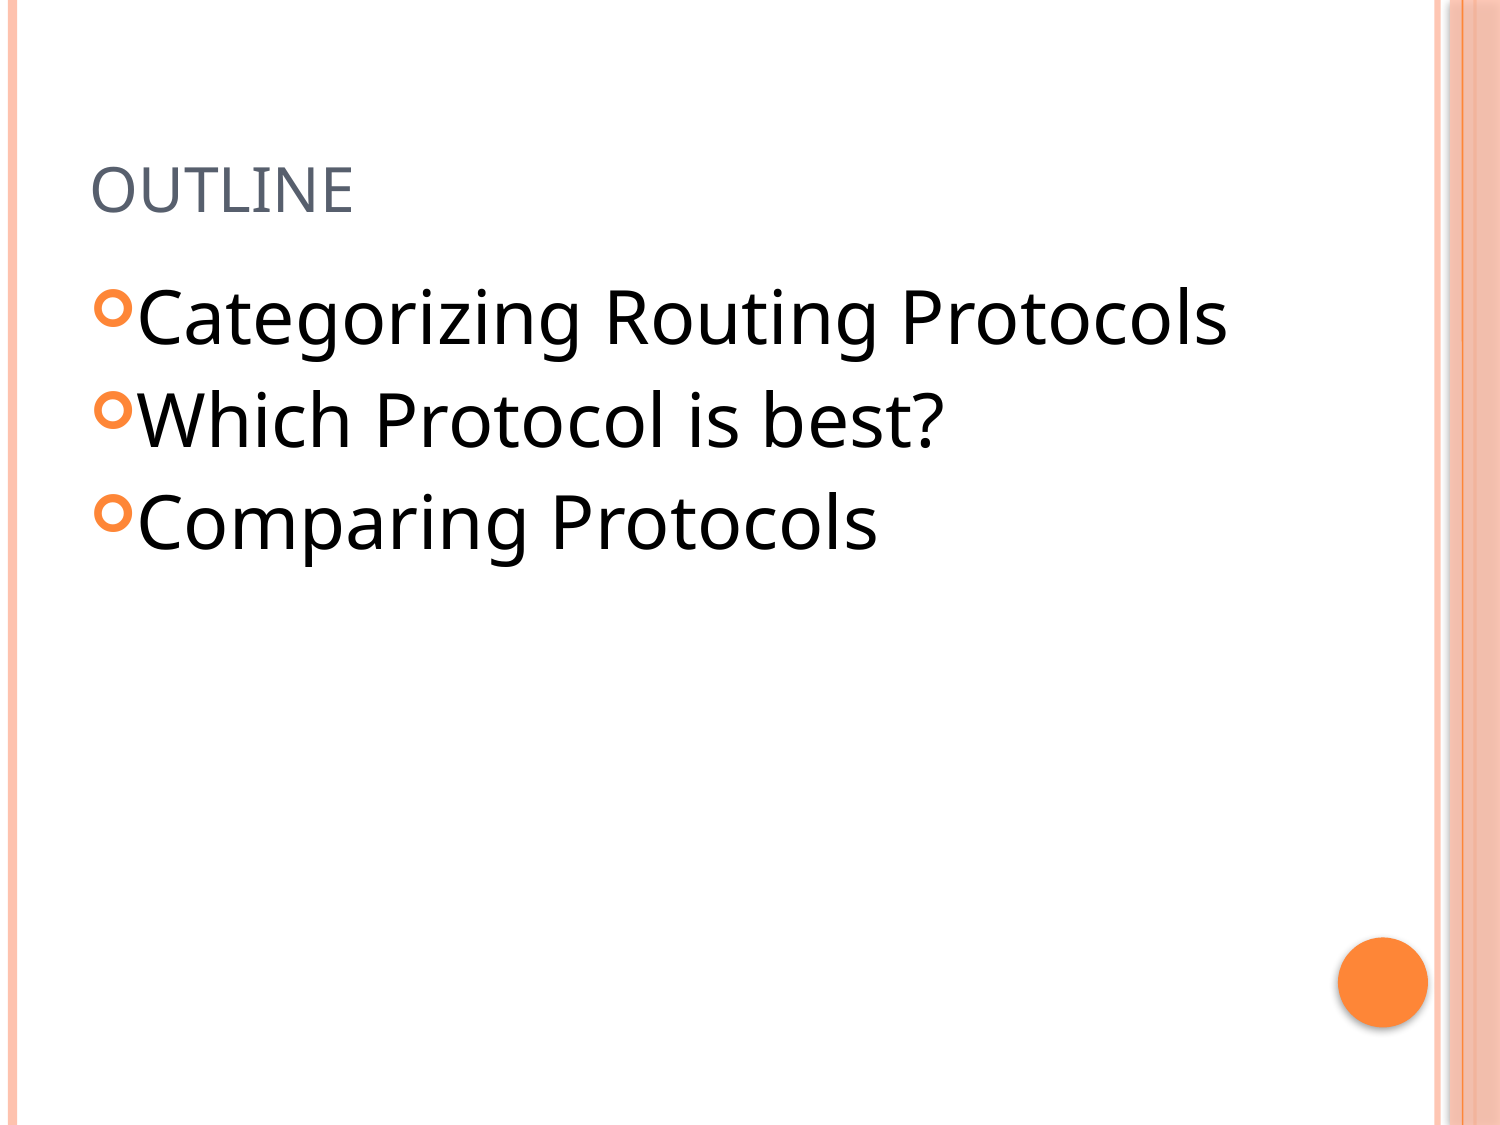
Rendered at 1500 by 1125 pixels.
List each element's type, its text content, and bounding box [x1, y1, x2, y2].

list Categorizing Routing Protocols Which Protocol is best? Comparing Protocols [75, 262, 1300, 1062]
title Outline [75, 45, 1300, 233]
